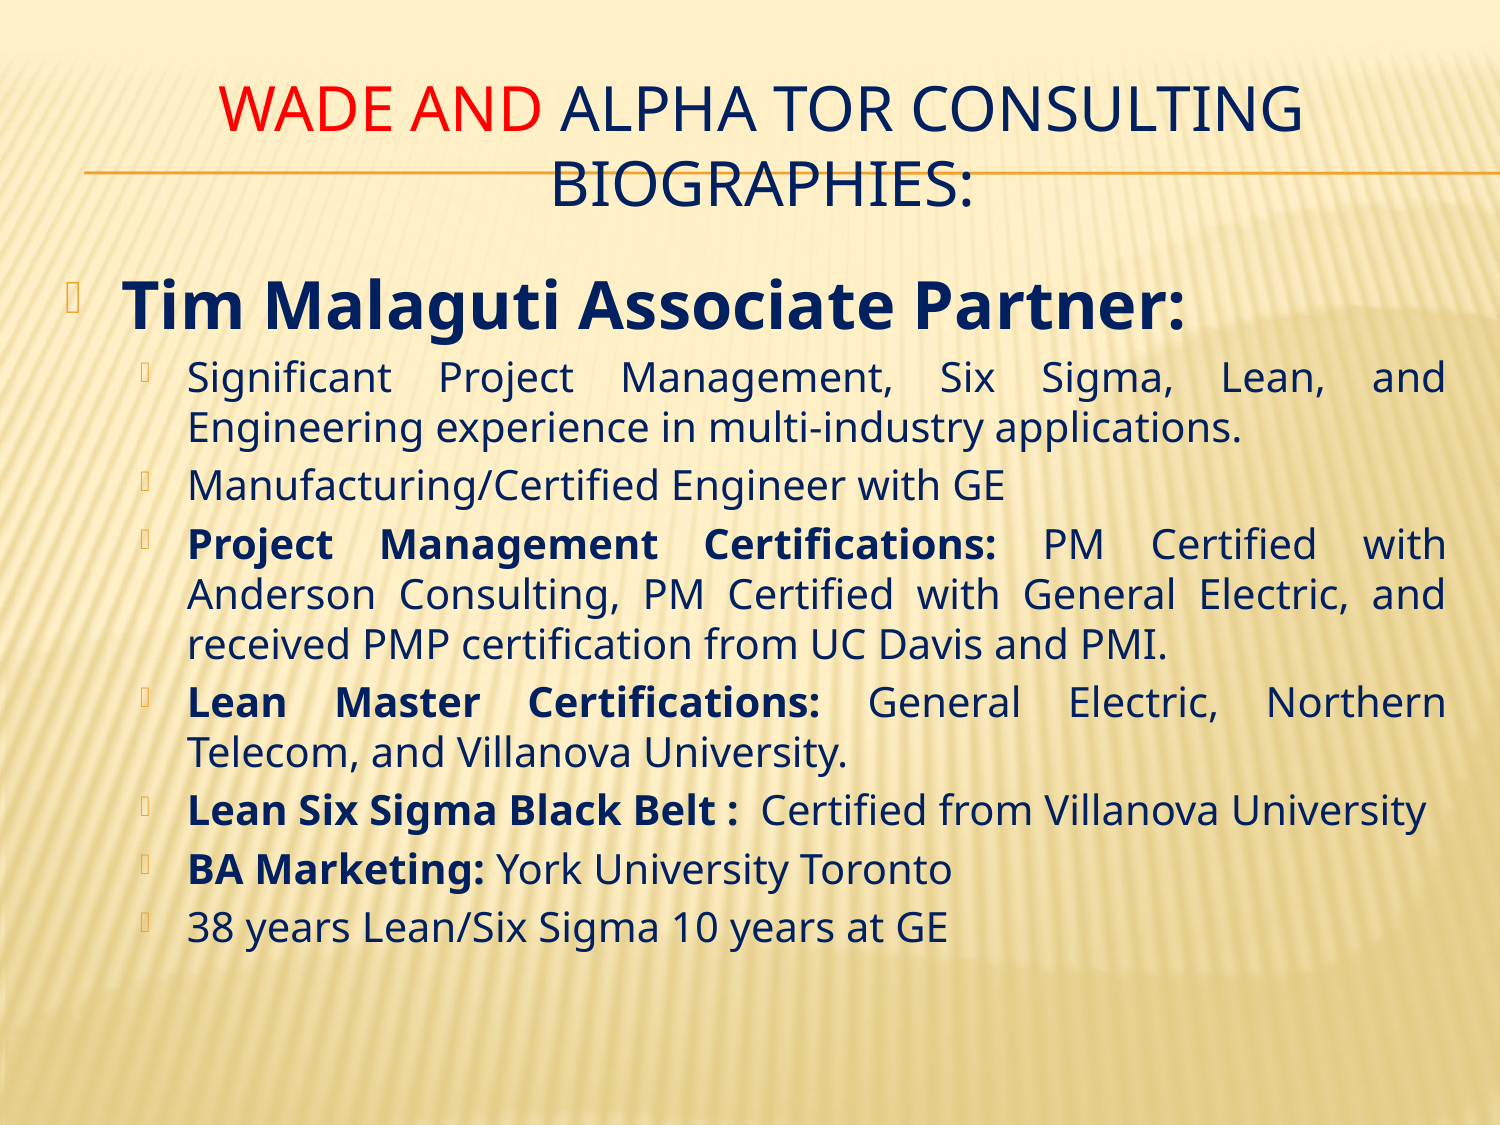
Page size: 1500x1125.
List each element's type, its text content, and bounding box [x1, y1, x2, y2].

title Wade and Alpha Tor Consulting Biographies: [50, 75, 1475, 213]
list Tim Malaguti Associate Partner: Significant Project Management, Six Sigma, Lean, and Engineering experience in multi-industry applications. Manufacturing/Certified Engineer with GE Project Management Certifications: PM Certified with Anderson Consulting, PM Certified with General Electric, and received PMP certification from UC Davis and PMI. Lean Master Certifications: General Electric, Northern Telecom, and Villanova University. Lean Six Sigma Black Belt : Certified from Villanova University BA Marketing: York University Toronto 38 years Lean/Six Sigma 10 years at GE [49, 254, 1463, 998]
